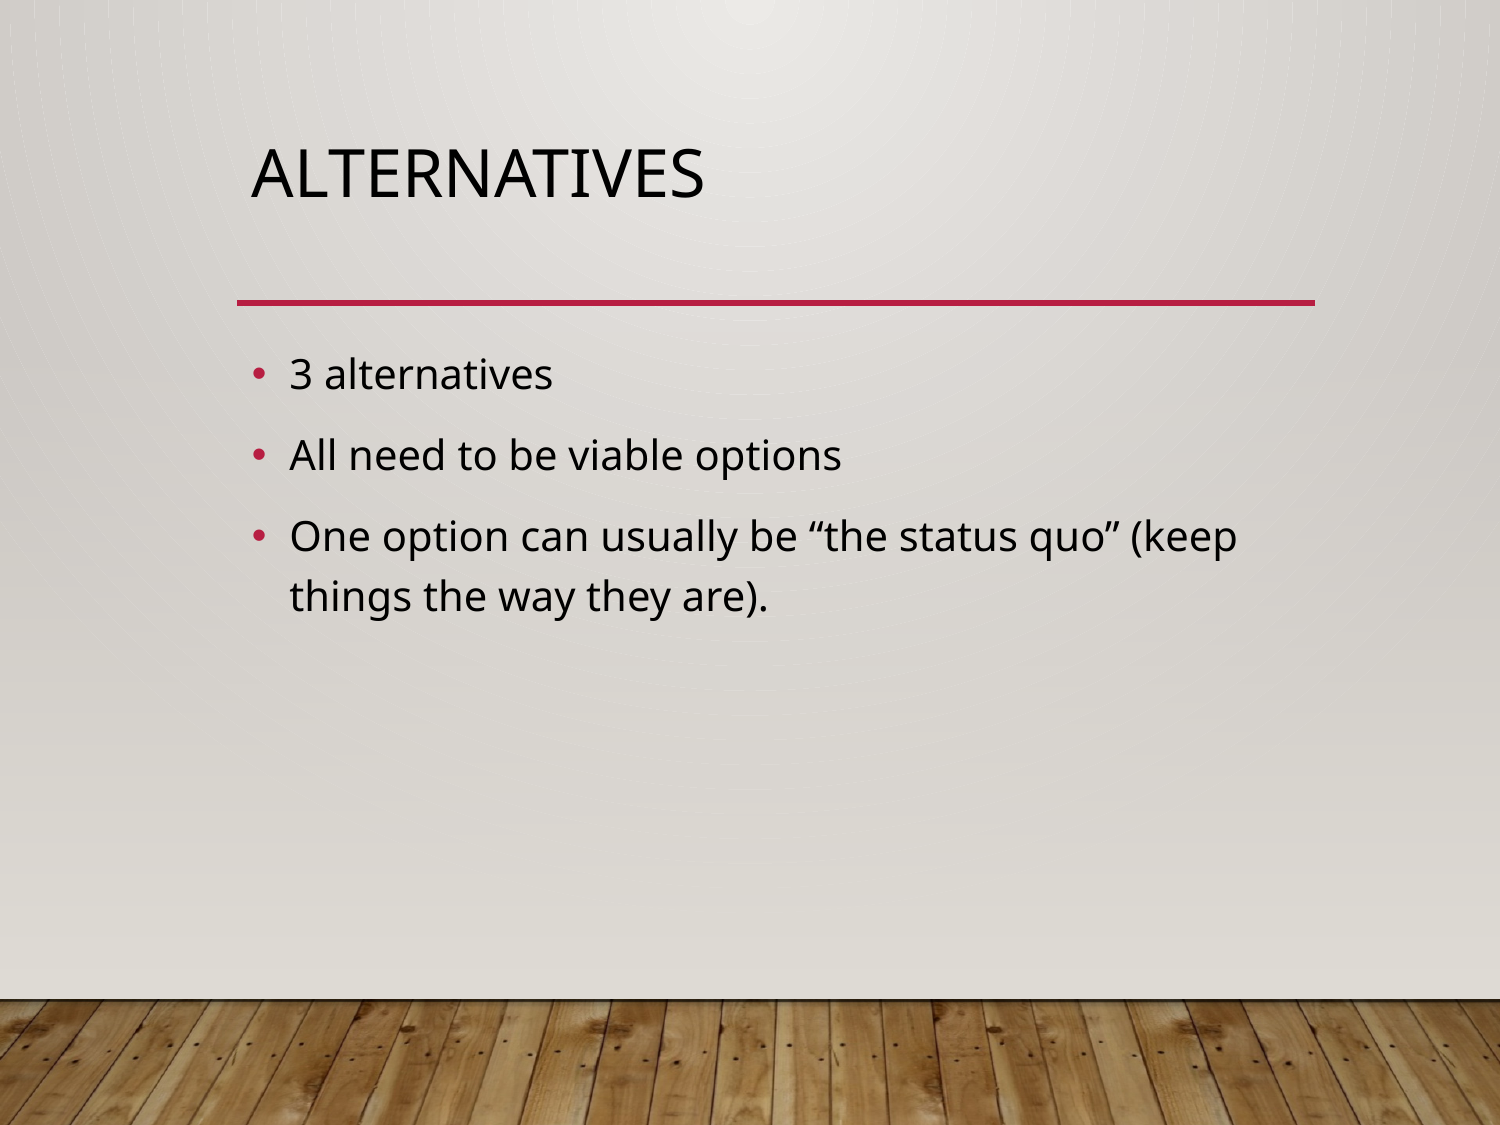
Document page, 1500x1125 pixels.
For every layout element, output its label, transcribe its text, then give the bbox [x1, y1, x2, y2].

title Alternatives [236, 131, 1315, 305]
picture [0, 999, 1500, 1125]
list 3 alternatives All need to be viable options One option can usually be “the status quo” (keep things the way they are). [236, 330, 1315, 897]
